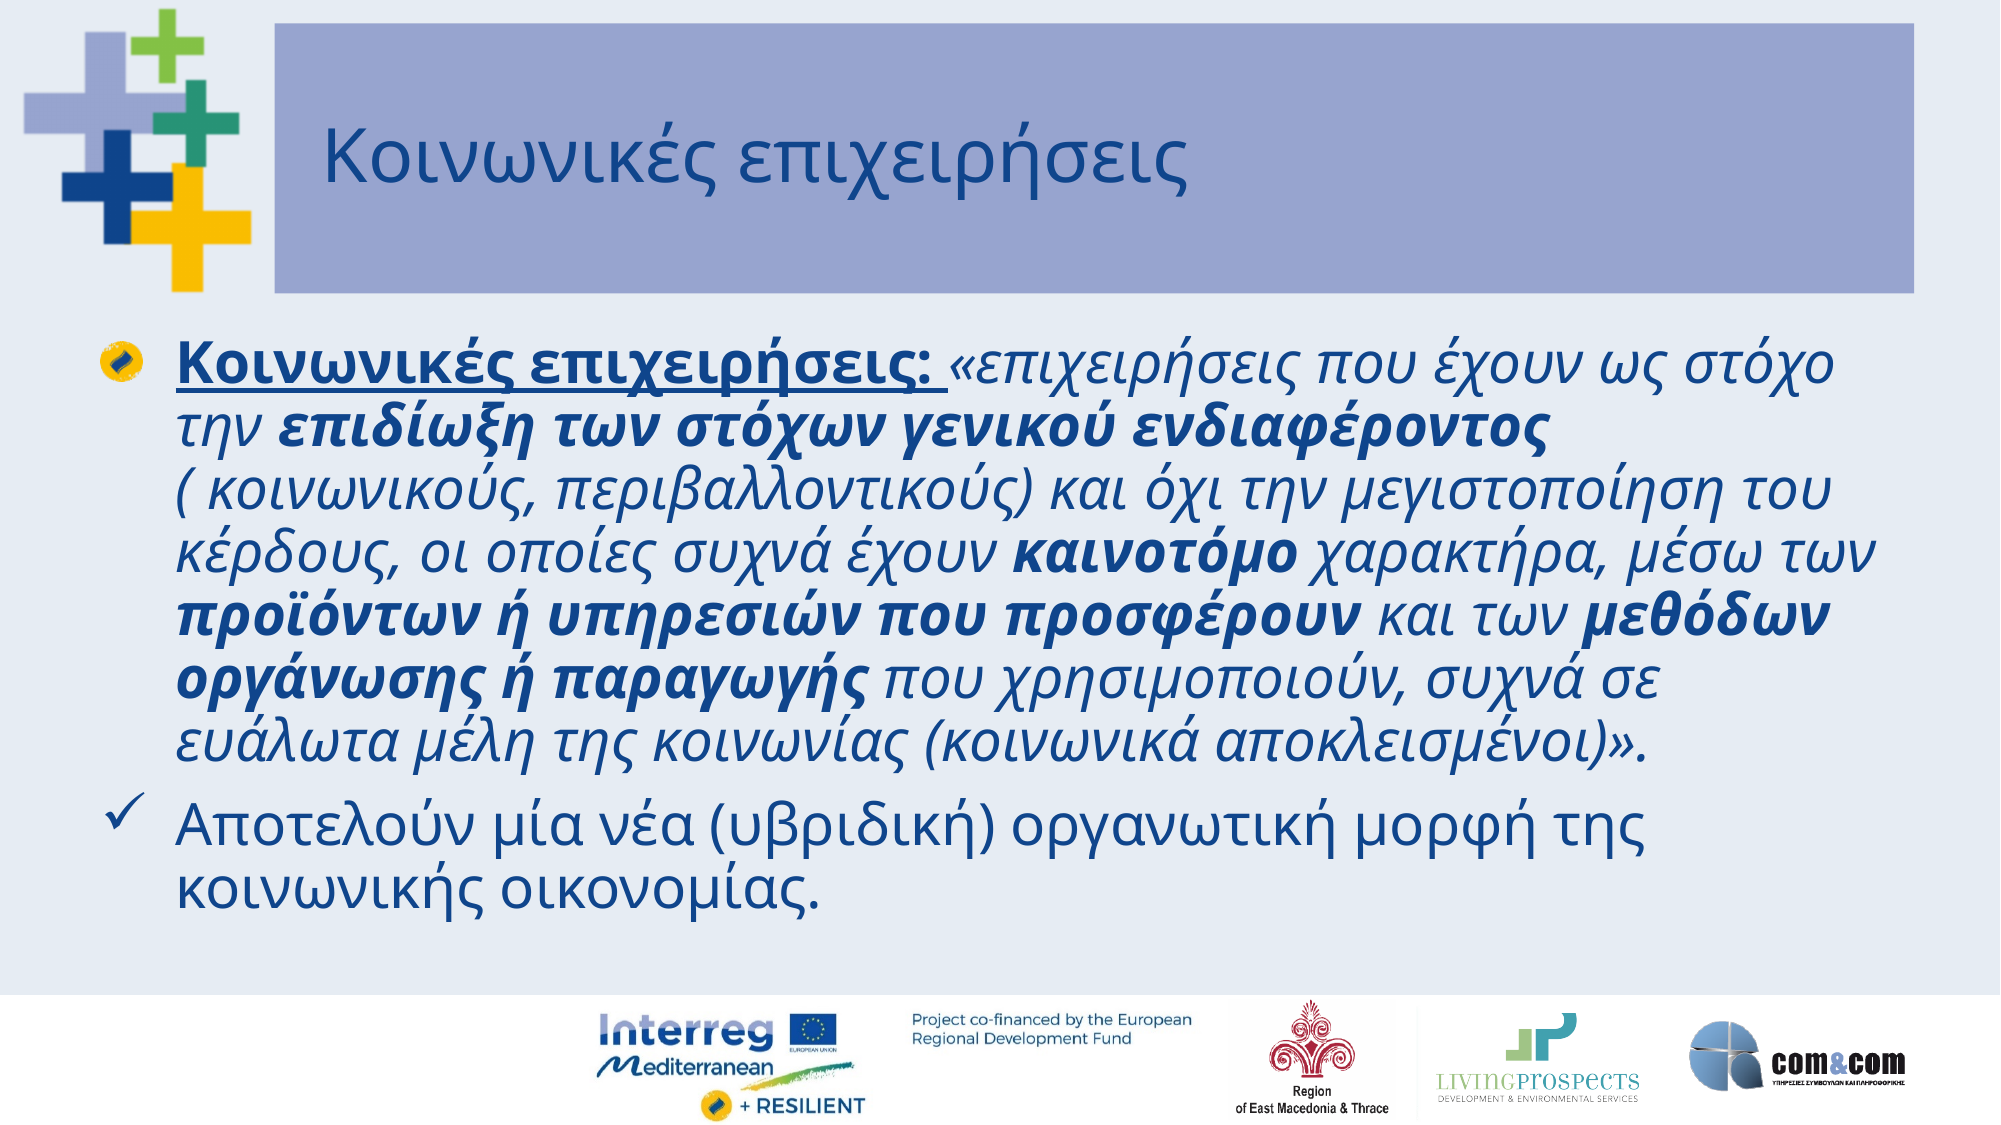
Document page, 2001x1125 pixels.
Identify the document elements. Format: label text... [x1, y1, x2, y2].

list Κοινωνικές επιχειρήσεις: «επιχειρήσεις που έχουν ως στόχο την επιδίωξη των στόχων γενικού ενδιαφέροντος ( κοινωνικούς, περιβαλλοντικούς) και όχι την μεγιστοποίηση του κέρδους, οι οποίες συχνά έχουν καινοτόμο χαρακτήρα, μέσω των προϊόντων ή υπηρεσιών που προσφέρουν και των μεθόδων οργάνωσης ή παραγωγής που χρησιμοποιούν, συχνά σε ευάλωτα μέλη της κοινωνίας (κοινωνικά αποκλεισμένοι)». Αποτελούν μία νέα (υβριδική) οργανωτική μορφή της κοινωνικής οικονομίας. [85, 326, 1915, 968]
text_box [1248, 996, 1417, 1125]
picture [545, 995, 1639, 1125]
title Κοινωνικές επιχειρήσεις [274, 23, 1915, 294]
picture [100, 341, 143, 382]
picture [1670, 1009, 1926, 1111]
